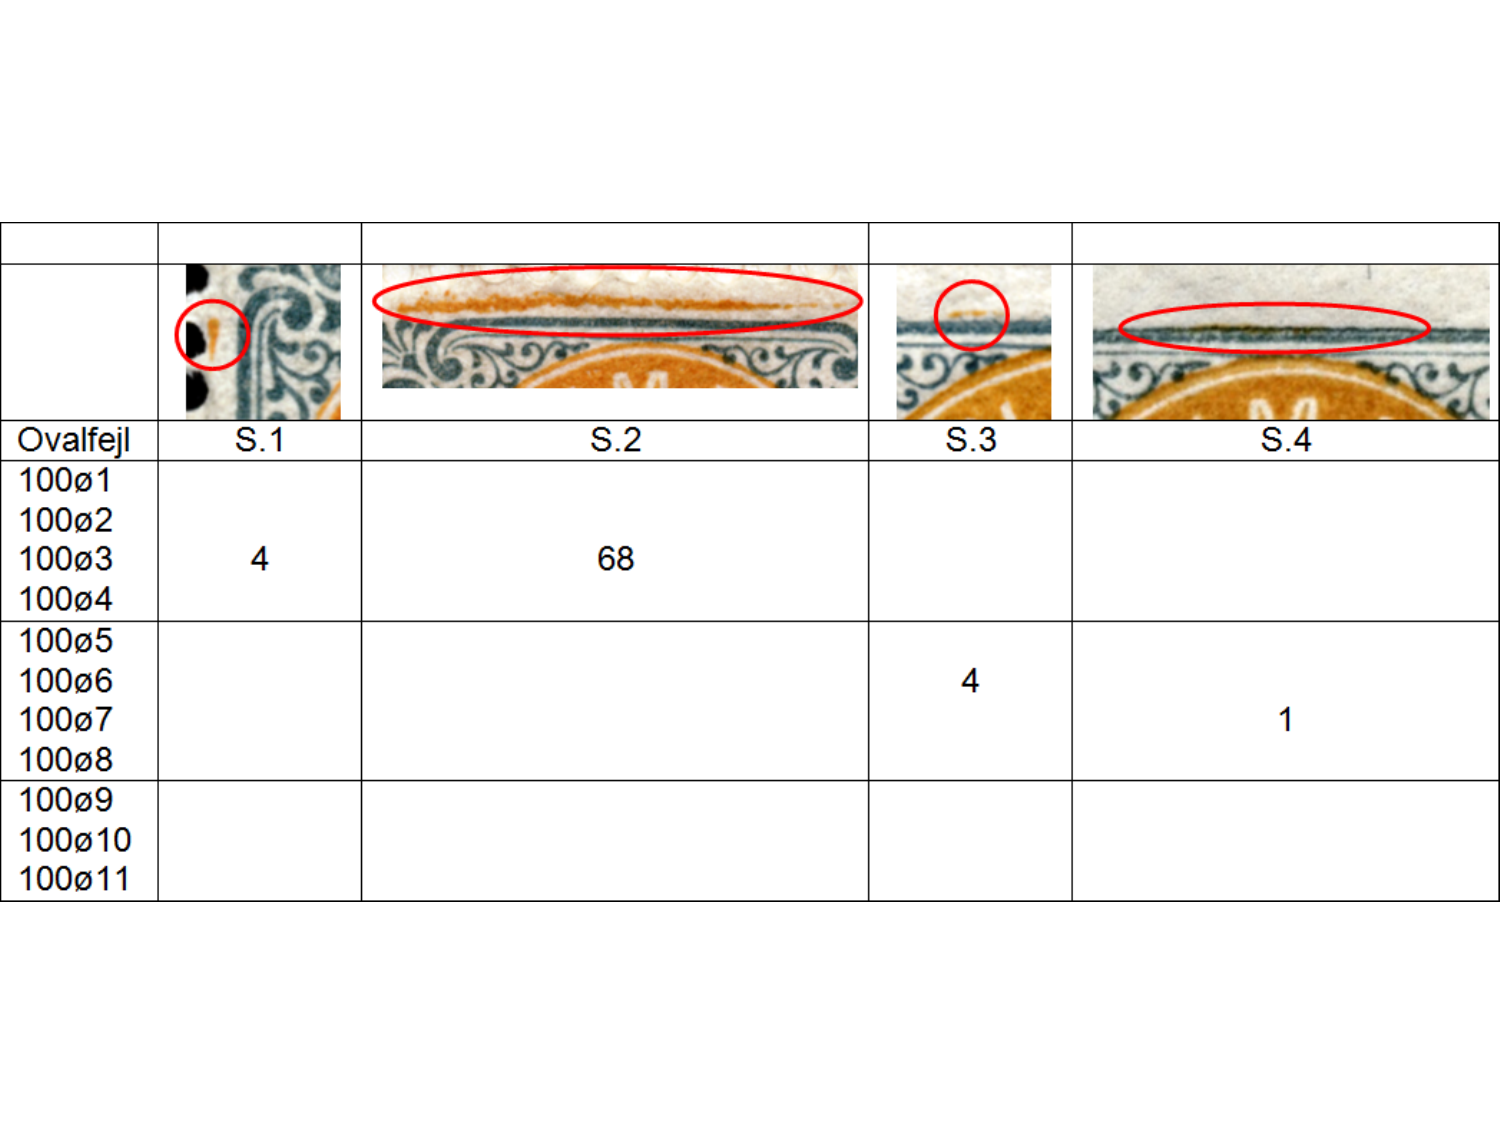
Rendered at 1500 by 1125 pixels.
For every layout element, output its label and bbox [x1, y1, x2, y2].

picture [0, 222, 1500, 903]
